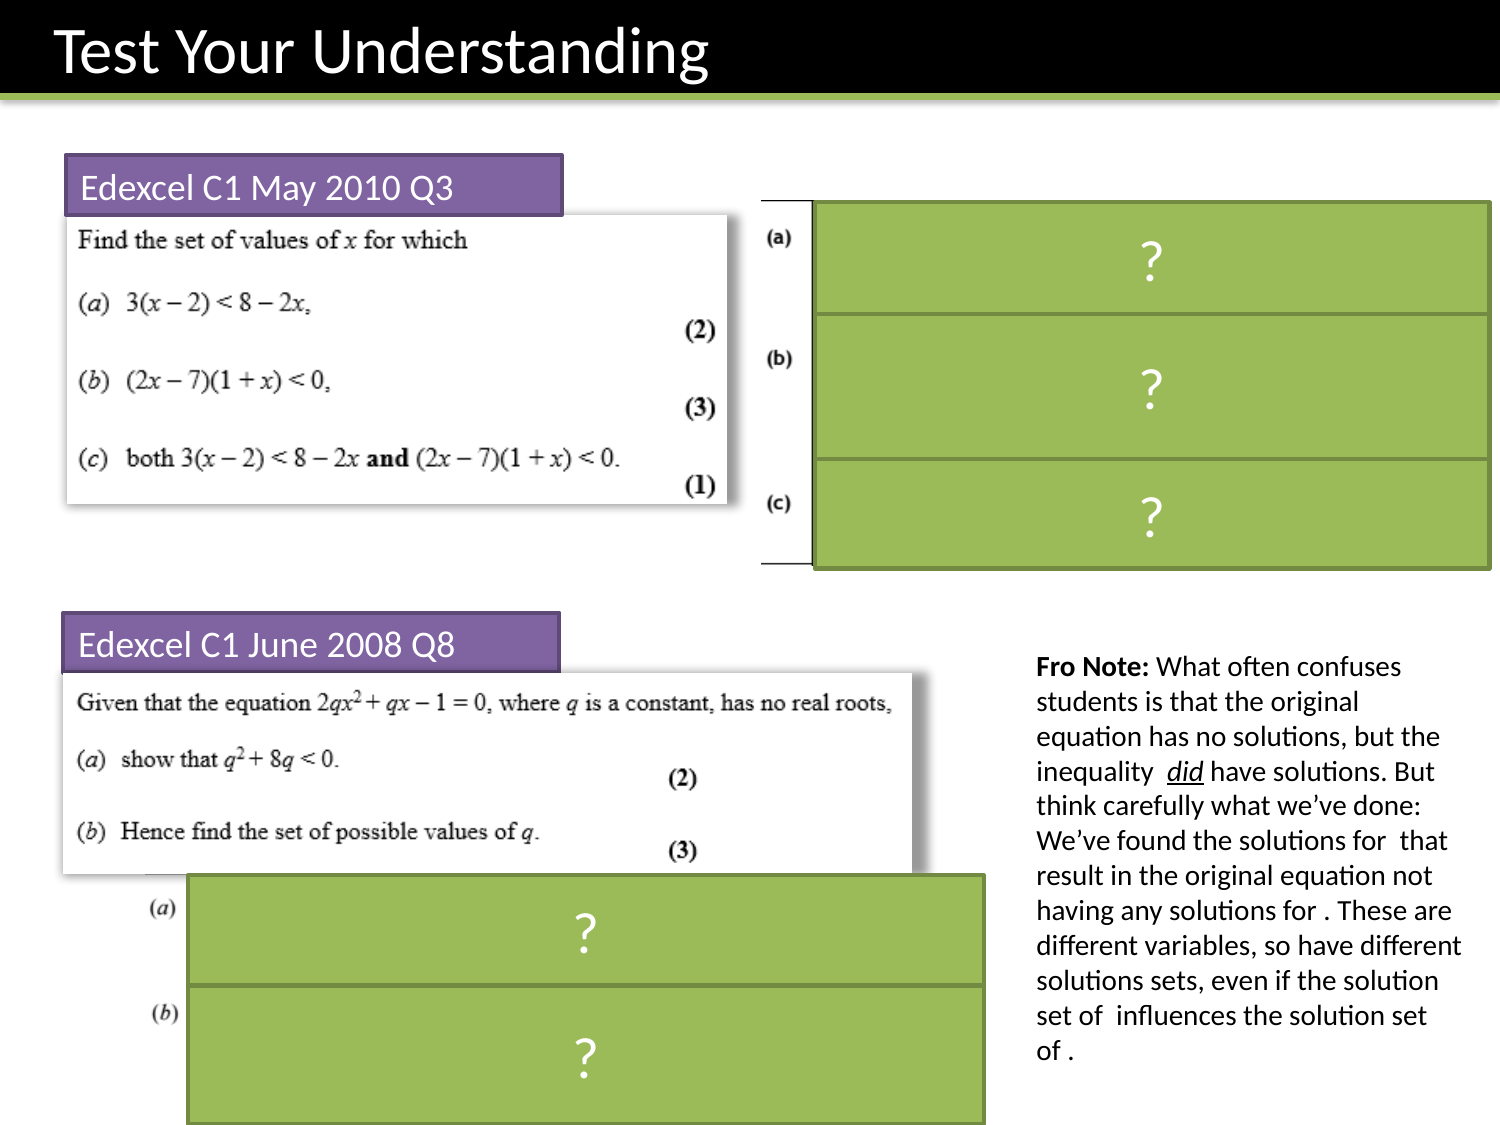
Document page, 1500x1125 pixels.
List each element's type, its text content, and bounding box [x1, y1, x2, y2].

text_box ? [1486, 457, 1492, 571]
text_box Edexcel C1 May 2010 Q3 [64, 153, 564, 217]
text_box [0, 0, 1500, 99]
text_box ? [976, 873, 986, 983]
text_box ? [979, 983, 986, 1125]
text_box ? [1485, 200, 1492, 312]
text_box ? [1488, 312, 1492, 457]
picture [67, 215, 728, 504]
text_box Edexcel C1 June 2008 Q8 [61, 611, 561, 668]
picture [761, 199, 1483, 566]
picture [63, 673, 974, 1125]
